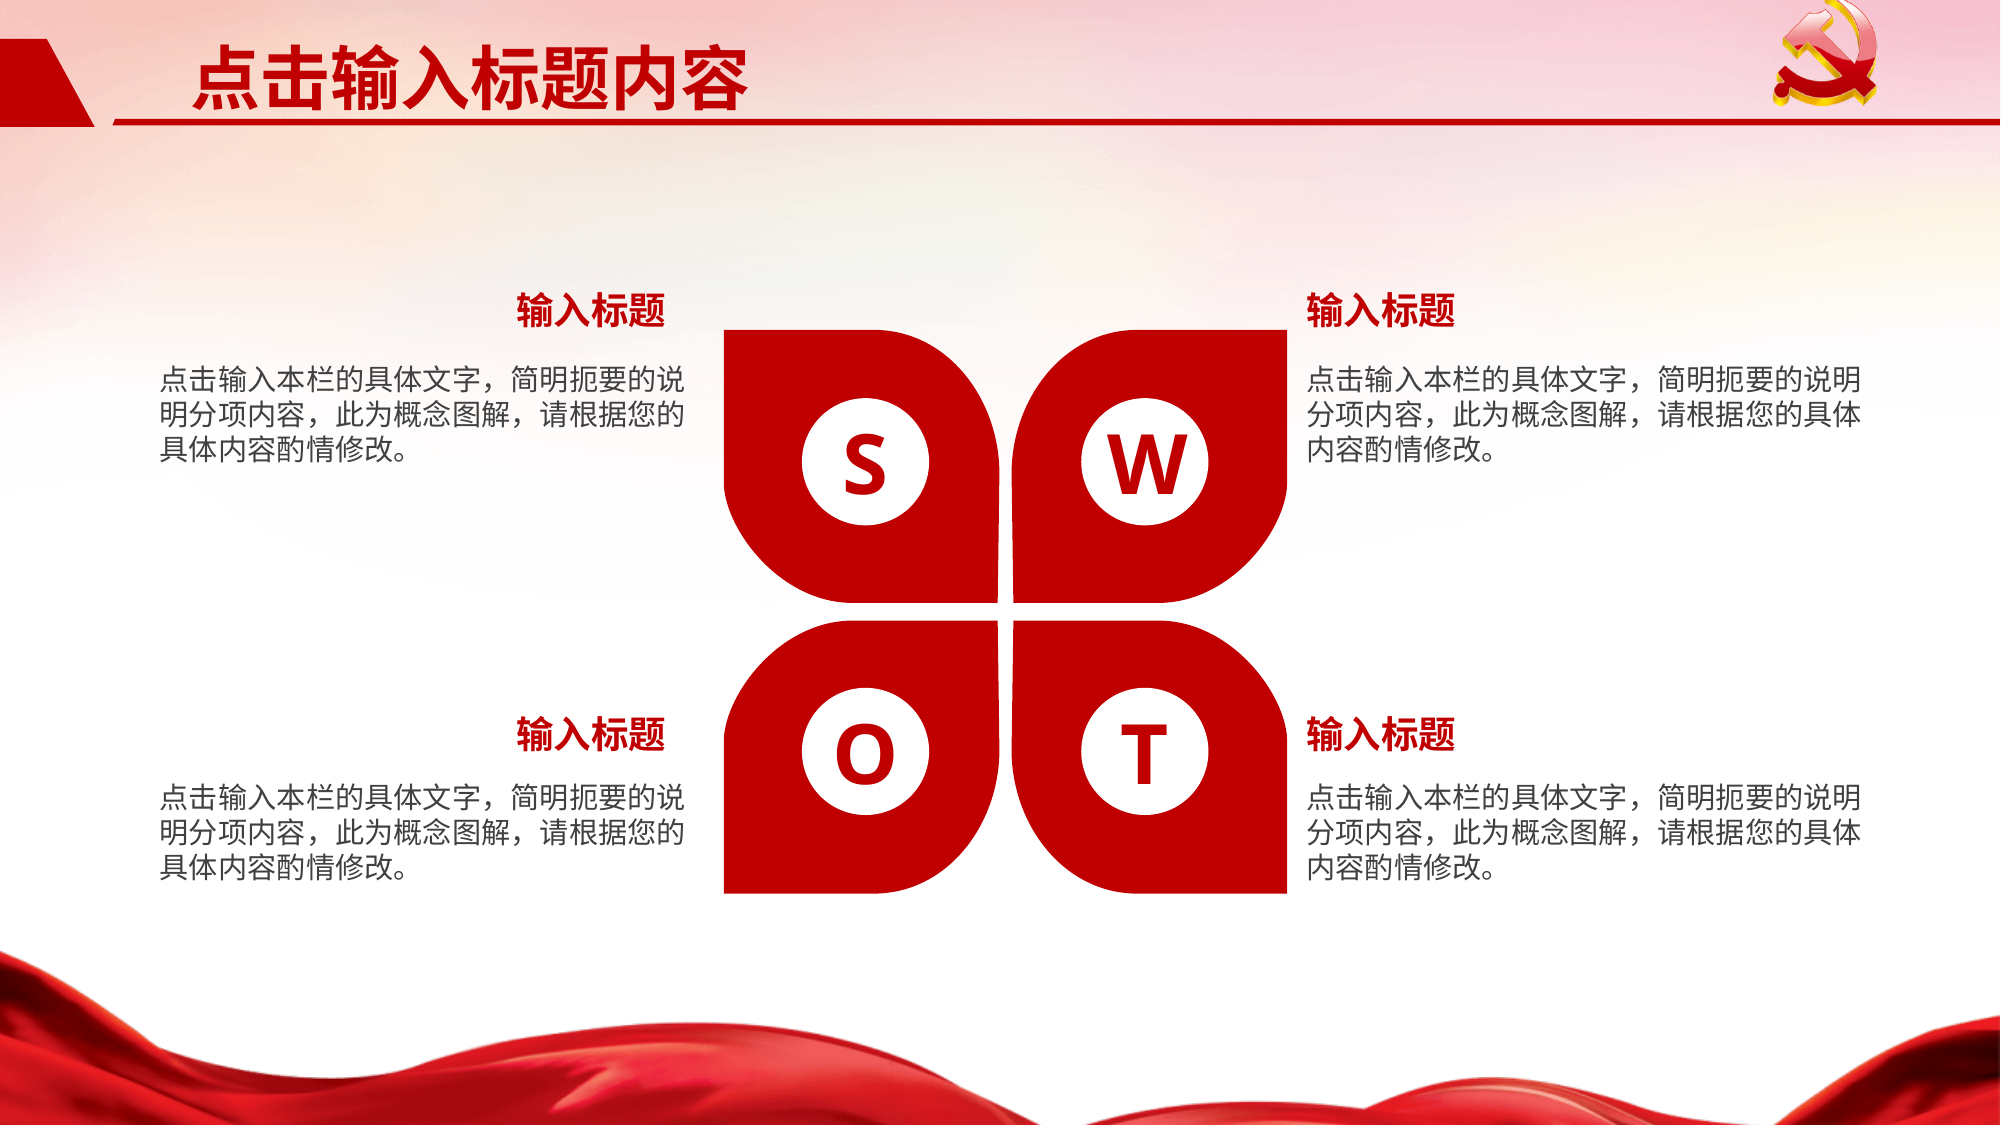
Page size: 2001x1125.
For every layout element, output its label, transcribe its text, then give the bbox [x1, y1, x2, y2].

text_box [723, 329, 1000, 603]
text_box [1117, 809, 1172, 816]
text_box [919, 427, 930, 497]
text_box 点击输入本栏的具体文字，简明扼要的说明分项内容，此为概念图解，请根据您的具体内容酌情修改。 [1291, 353, 1892, 474]
text_box 输入标题 [145, 703, 681, 764]
text_box [837, 519, 894, 526]
text_box [1198, 426, 1209, 497]
text_box [840, 687, 891, 693]
text_box [801, 717, 812, 786]
text_box 输入标题 [1291, 279, 1762, 340]
text_box [1120, 398, 1170, 403]
text_box 输入标题 [1291, 703, 1762, 764]
text_box [723, 620, 1000, 894]
text_box [841, 398, 890, 403]
text_box [1198, 716, 1209, 787]
text_box [110, 117, 2000, 127]
text_box [801, 427, 812, 497]
text_box W [1092, 403, 1198, 519]
text_box [1119, 687, 1170, 693]
text_box [1011, 329, 1288, 603]
text_box T [1092, 693, 1198, 809]
text_box 输入标题 [204, 279, 681, 340]
text_box [0, 37, 97, 128]
text_box [1011, 620, 1288, 894]
text_box S [812, 403, 919, 519]
text_box [1081, 716, 1092, 787]
text_box O [812, 693, 919, 809]
text_box [838, 809, 893, 816]
text_box [1117, 519, 1173, 526]
text_box 点击输入本栏的具体文字，简明扼要的说明分项内容，此为概念图解，请根据您的具体内容酌情修改。 [145, 772, 708, 893]
text_box 点击输入本栏的具体文字，简明扼要的说明分项内容，此为概念图解，请根据您的具体内容酌情修改。 [1291, 772, 1892, 893]
text_box 点击输入标题内容 [116, 18, 826, 117]
text_box 点击输入本栏的具体文字，简明扼要的说明分项内容，此为概念图解，请根据您的具体内容酌情修改。 [145, 353, 708, 474]
text_box [919, 717, 930, 786]
text_box [1081, 426, 1092, 498]
picture [0, 0, 2001, 1125]
